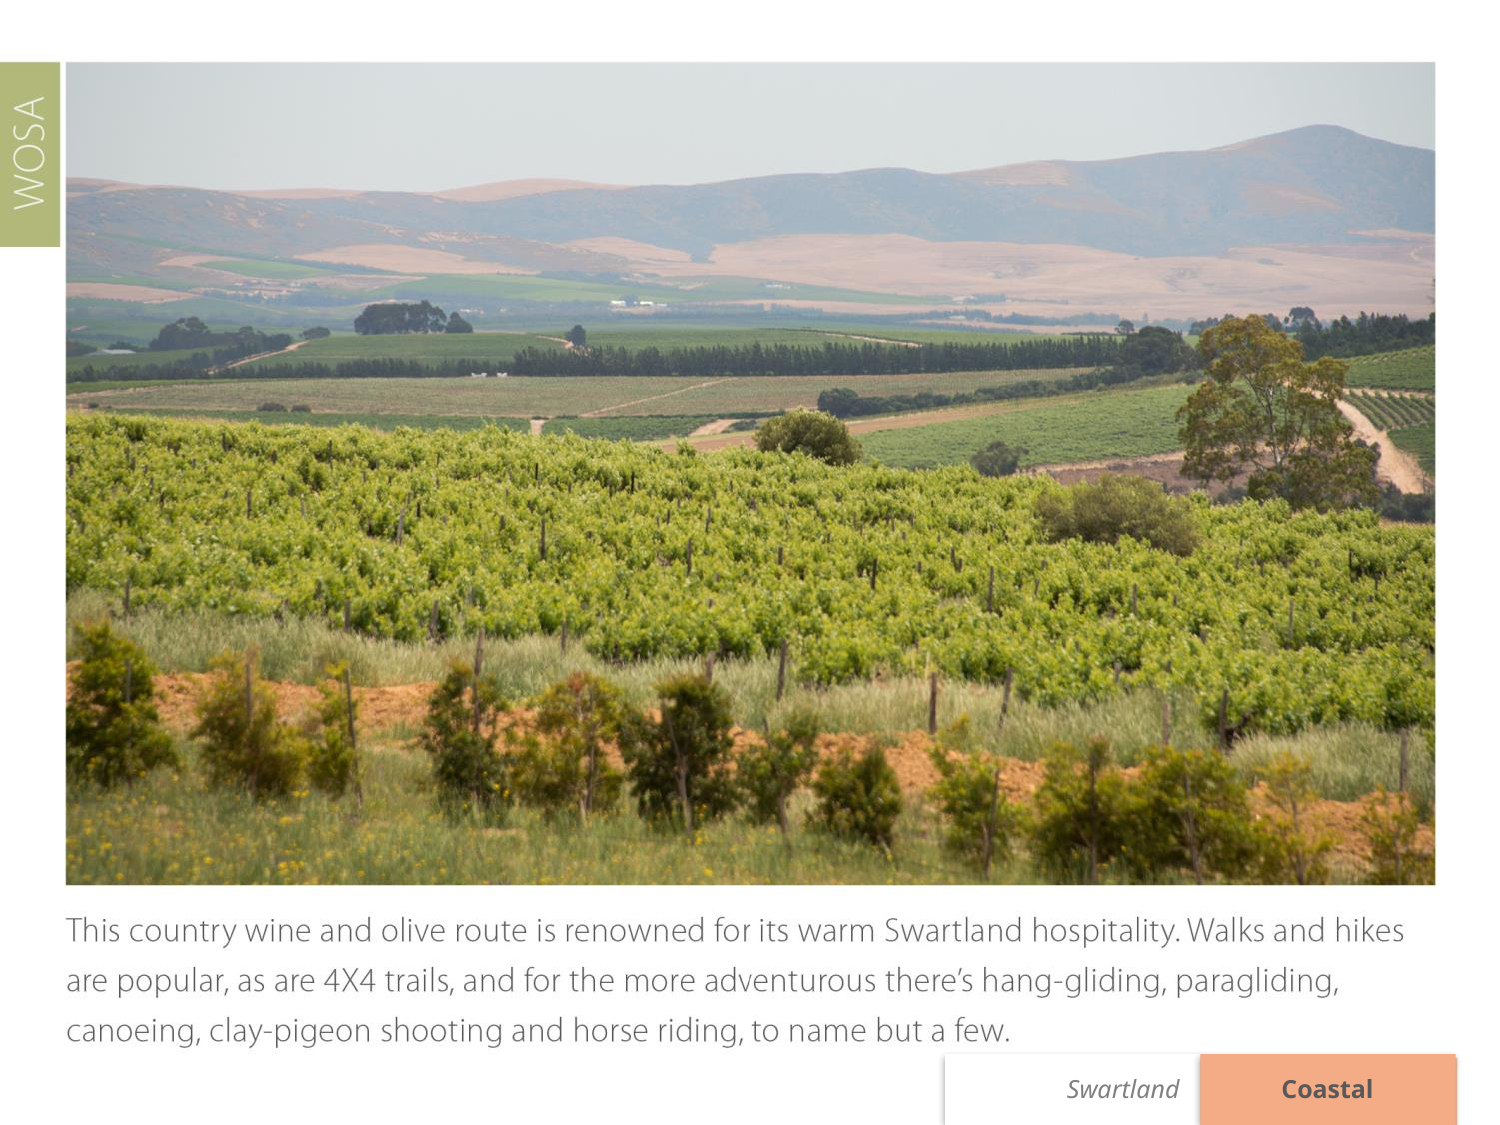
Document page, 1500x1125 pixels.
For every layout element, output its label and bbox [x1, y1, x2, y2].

picture [0, 0, 1500, 1125]
text_box [944, 1053, 1456, 1125]
